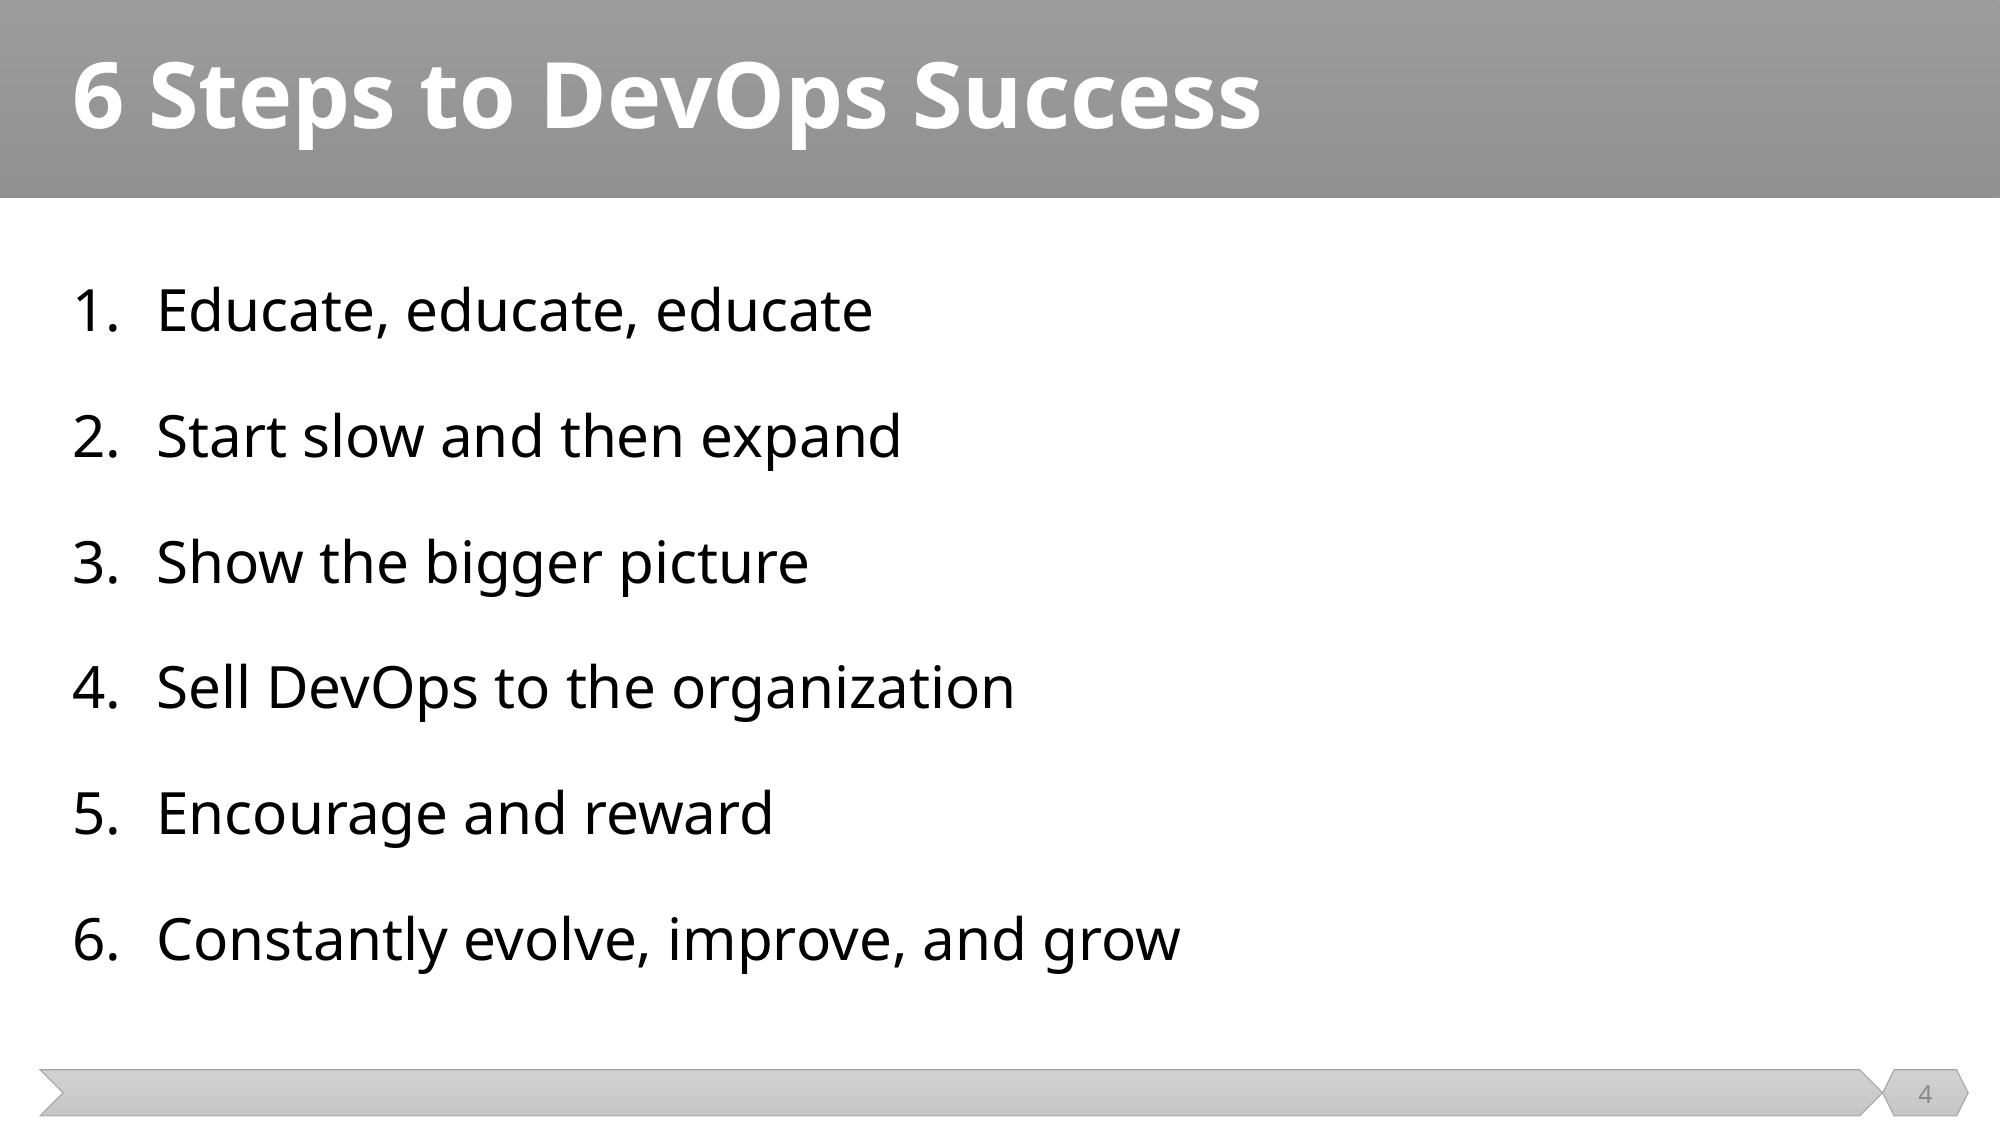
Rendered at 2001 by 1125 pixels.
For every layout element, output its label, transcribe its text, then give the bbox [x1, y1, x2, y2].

title 6 Steps to DevOps Success [56, 0, 1969, 199]
slide_number 4 [1882, 1065, 1969, 1125]
list Educate, educate, educate Start slow and then expand Show the bigger picture Sell DevOps to the organization Encourage and reward Constantly evolve, improve, and grow [56, 230, 1969, 1010]
